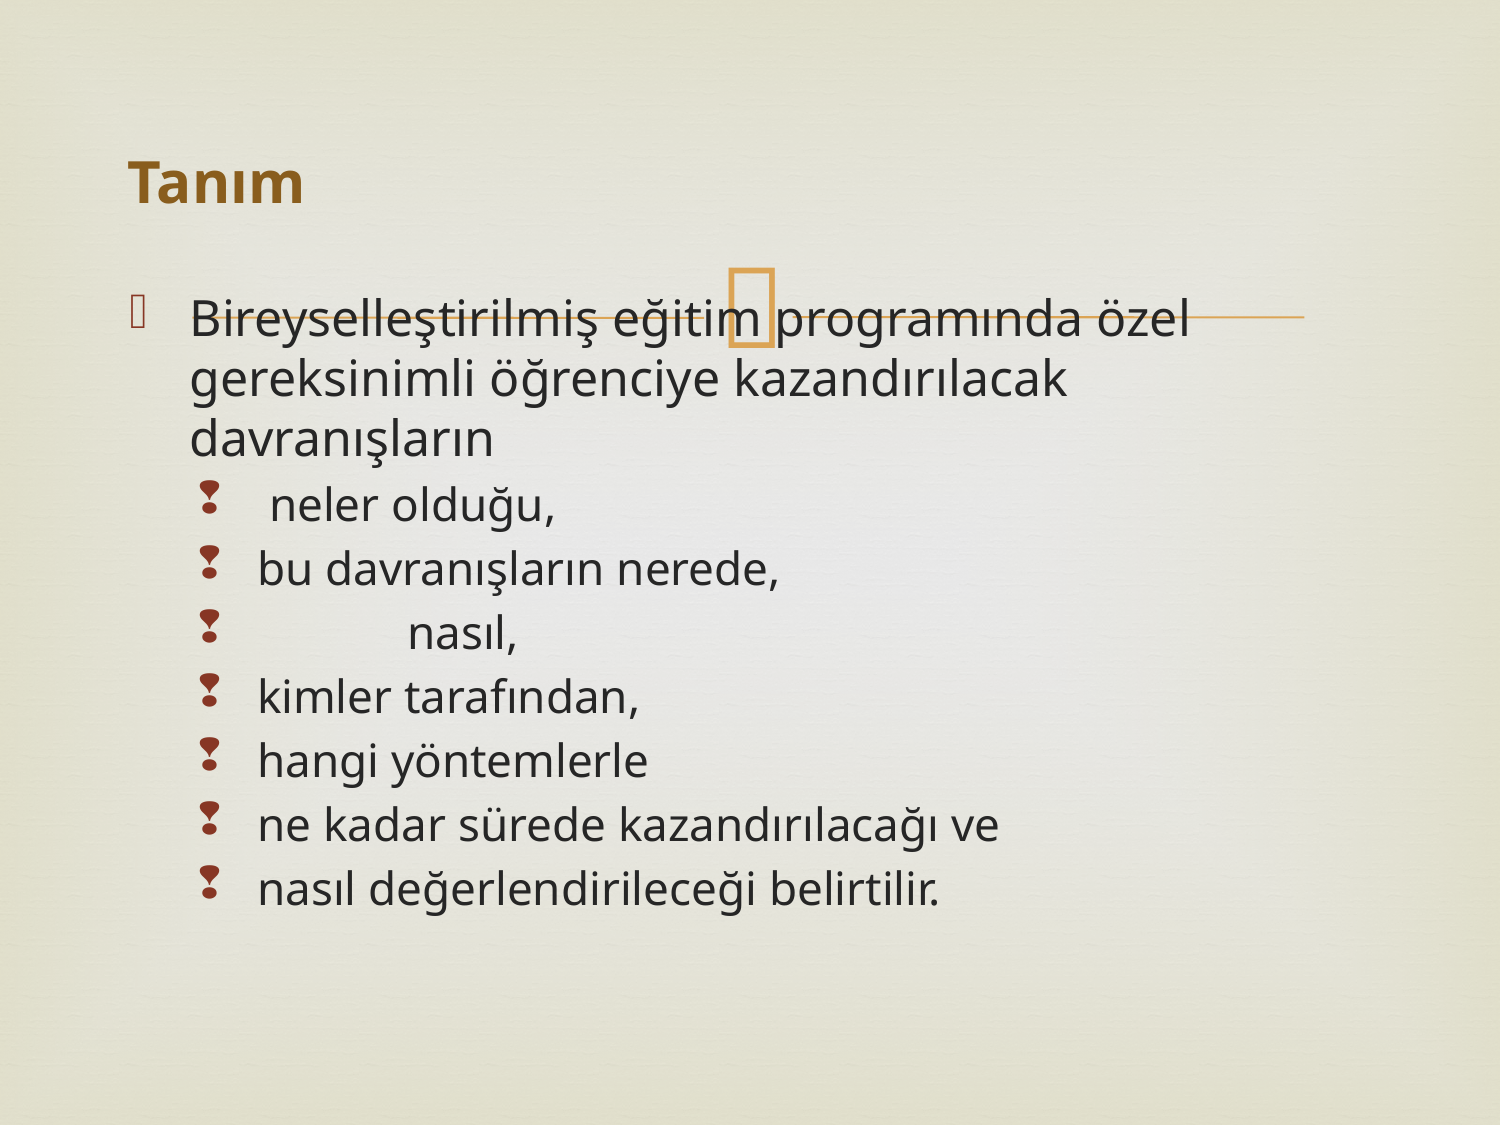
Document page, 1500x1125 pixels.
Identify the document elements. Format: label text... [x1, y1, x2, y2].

title Tanım [112, 93, 1386, 267]
list Bireyselleştirilmiş eğitim programında özel gereksinimli öğrenciye kazandırılacak davranışların neler olduğu, bu davranışların nerede, nasıl, kimler tarafından, hangi yöntemlerle ne kadar sürede kazandırılacağı ve nasıl değerlendirileceği belirtilir. [114, 278, 1386, 1005]
